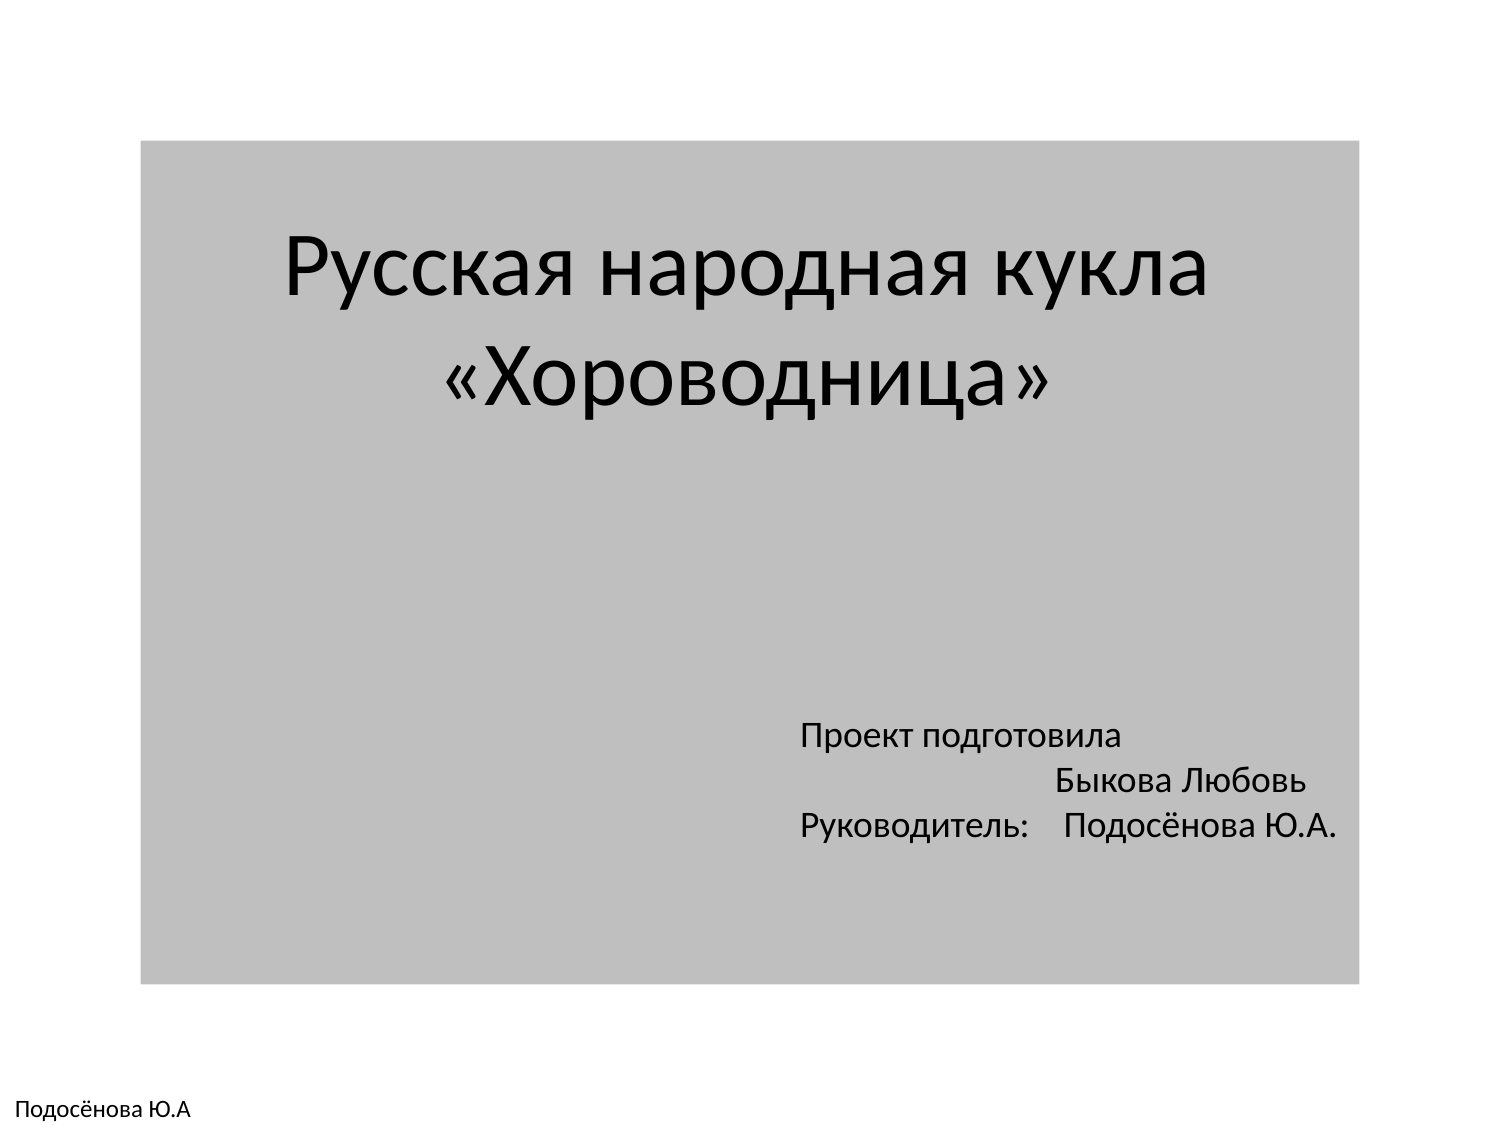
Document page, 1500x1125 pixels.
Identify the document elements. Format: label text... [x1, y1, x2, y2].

text_box Проект подготовила Быкова Любовь Руководитель: Подосёнова Ю.А. [785, 814, 1359, 853]
text_box Подосёнова Ю.А [0, 1085, 266, 1125]
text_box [135, 302, 1359, 808]
text_box Русская народная кукла «Хороводница» [135, 196, 1359, 302]
